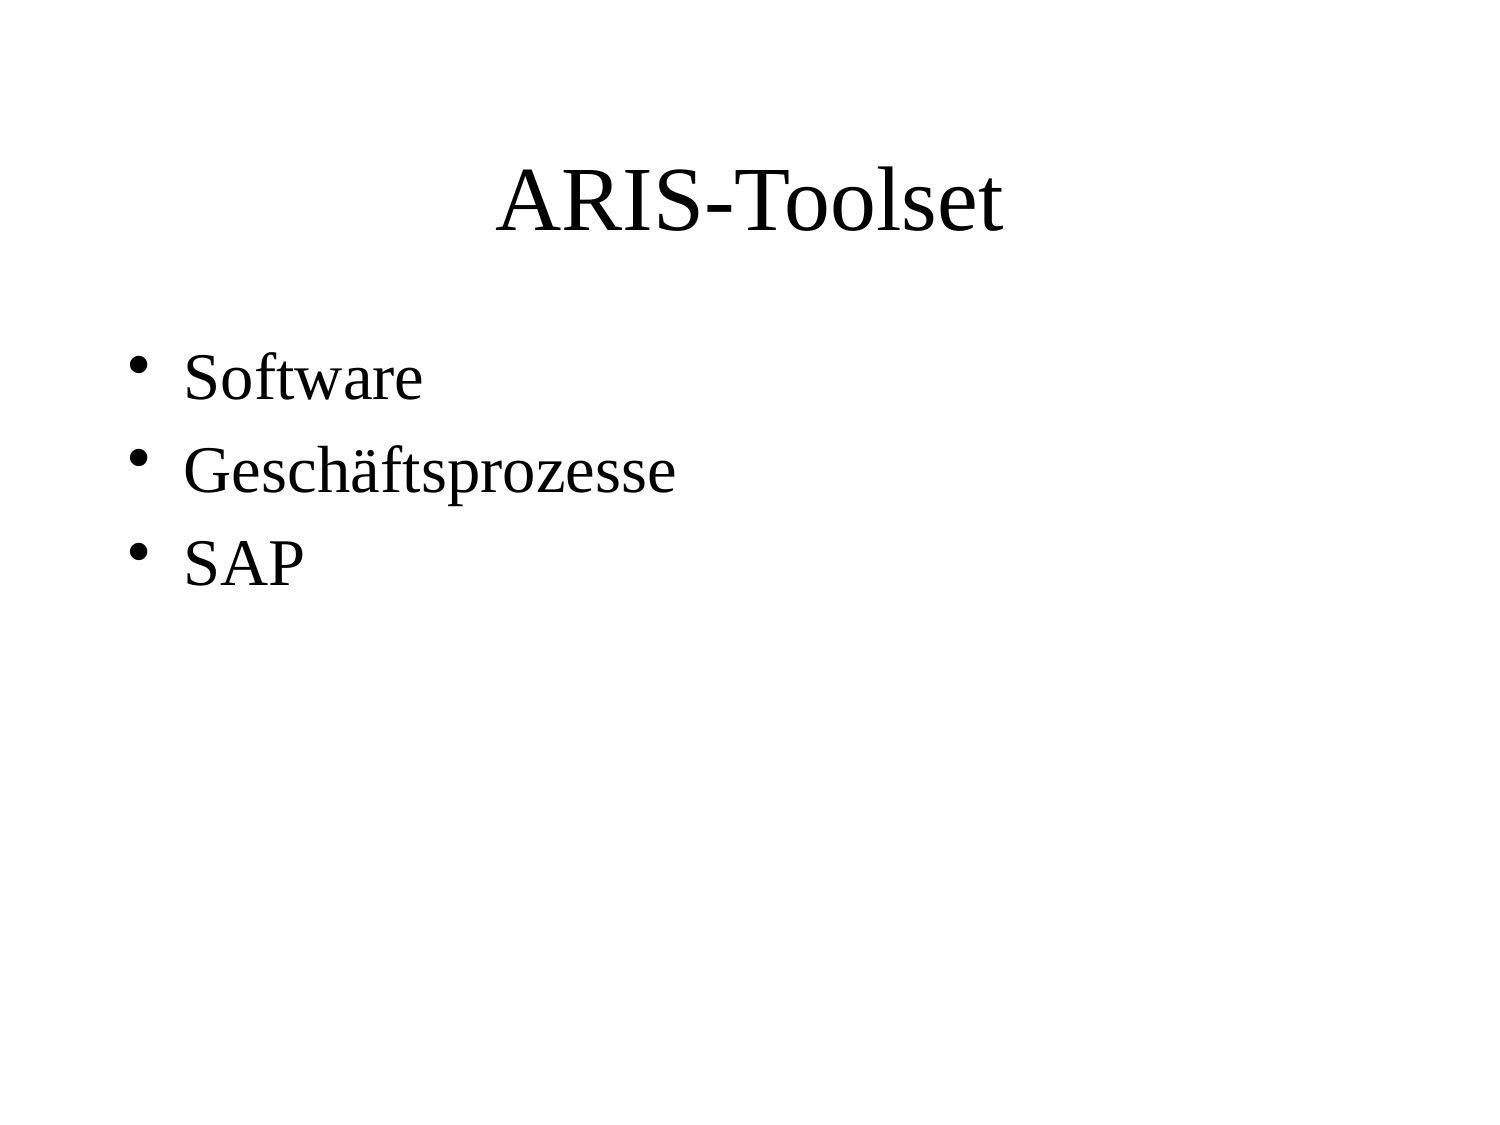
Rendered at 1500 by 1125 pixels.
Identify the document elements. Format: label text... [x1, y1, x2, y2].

title ARIS-Toolset [112, 99, 1388, 288]
list Software Geschäftsprozesse SAP [112, 324, 1388, 1001]
